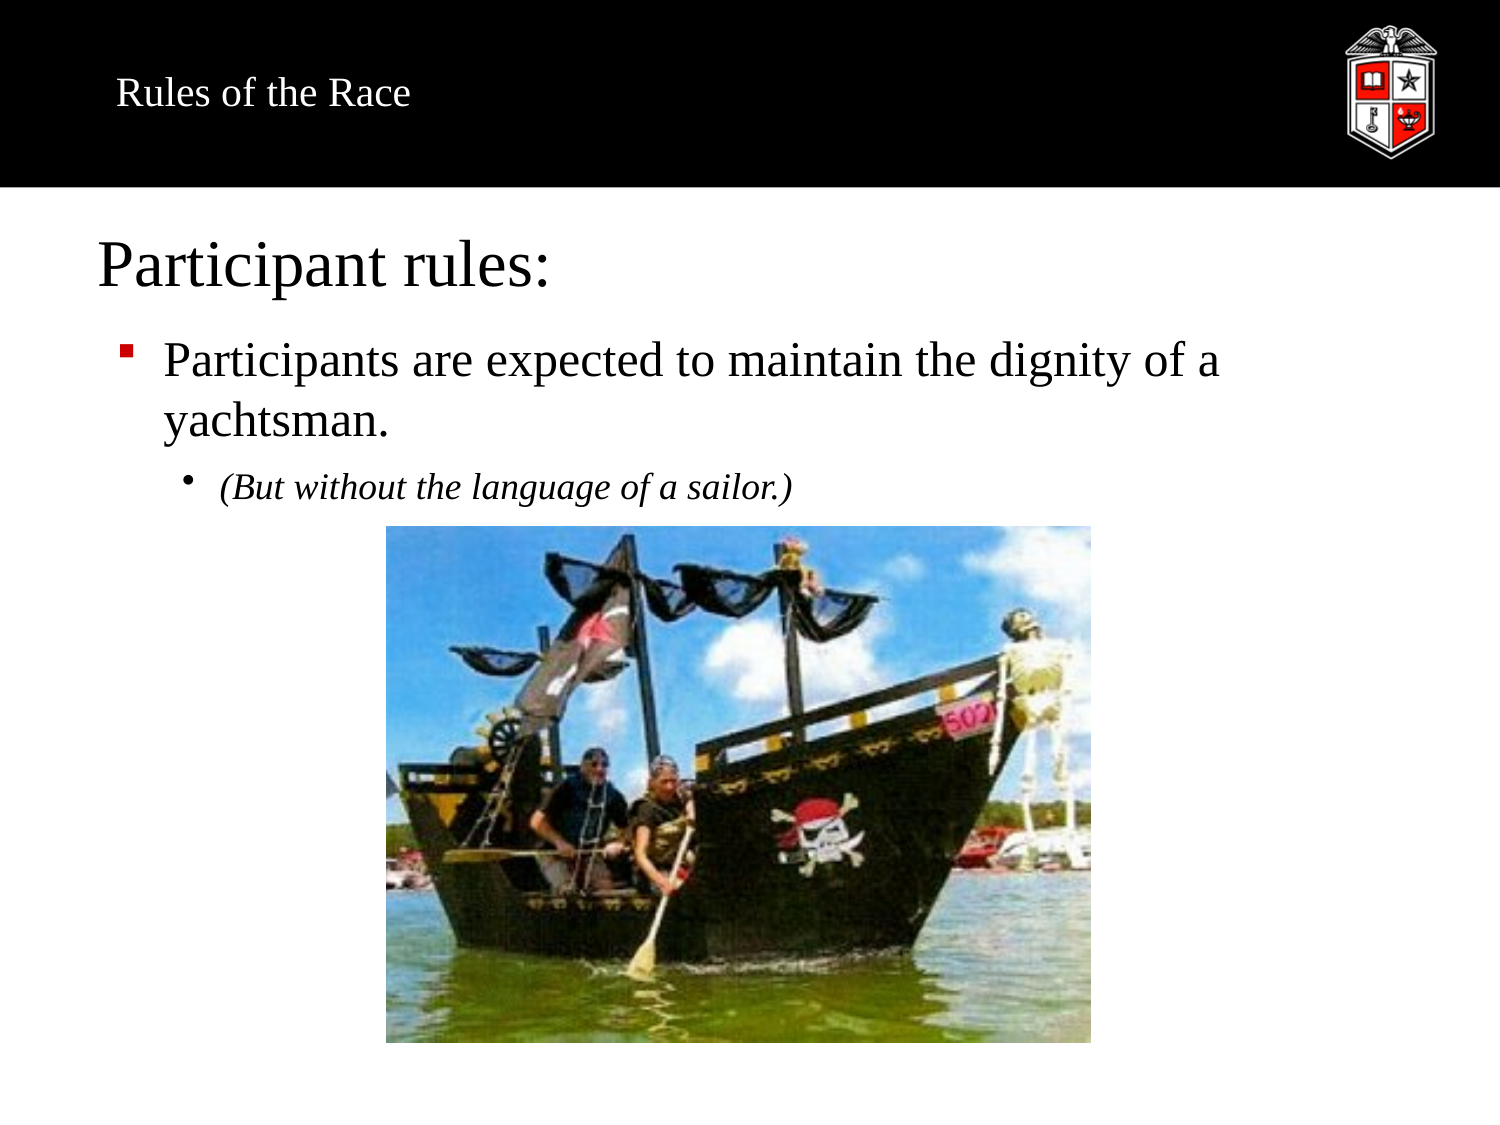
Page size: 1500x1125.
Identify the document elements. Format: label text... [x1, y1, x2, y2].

picture [1308, 0, 1490, 187]
picture [386, 525, 1092, 1043]
title Rules of the Race [100, 0, 1334, 184]
list Participant rules: Participants are expected to maintain the dignity of a yachtsman. (But without the language of a sailor.) http://www.earth911.com/living/art-entertainment/cardboard-boat-racing-gains-popularity/ [82, 212, 1421, 938]
